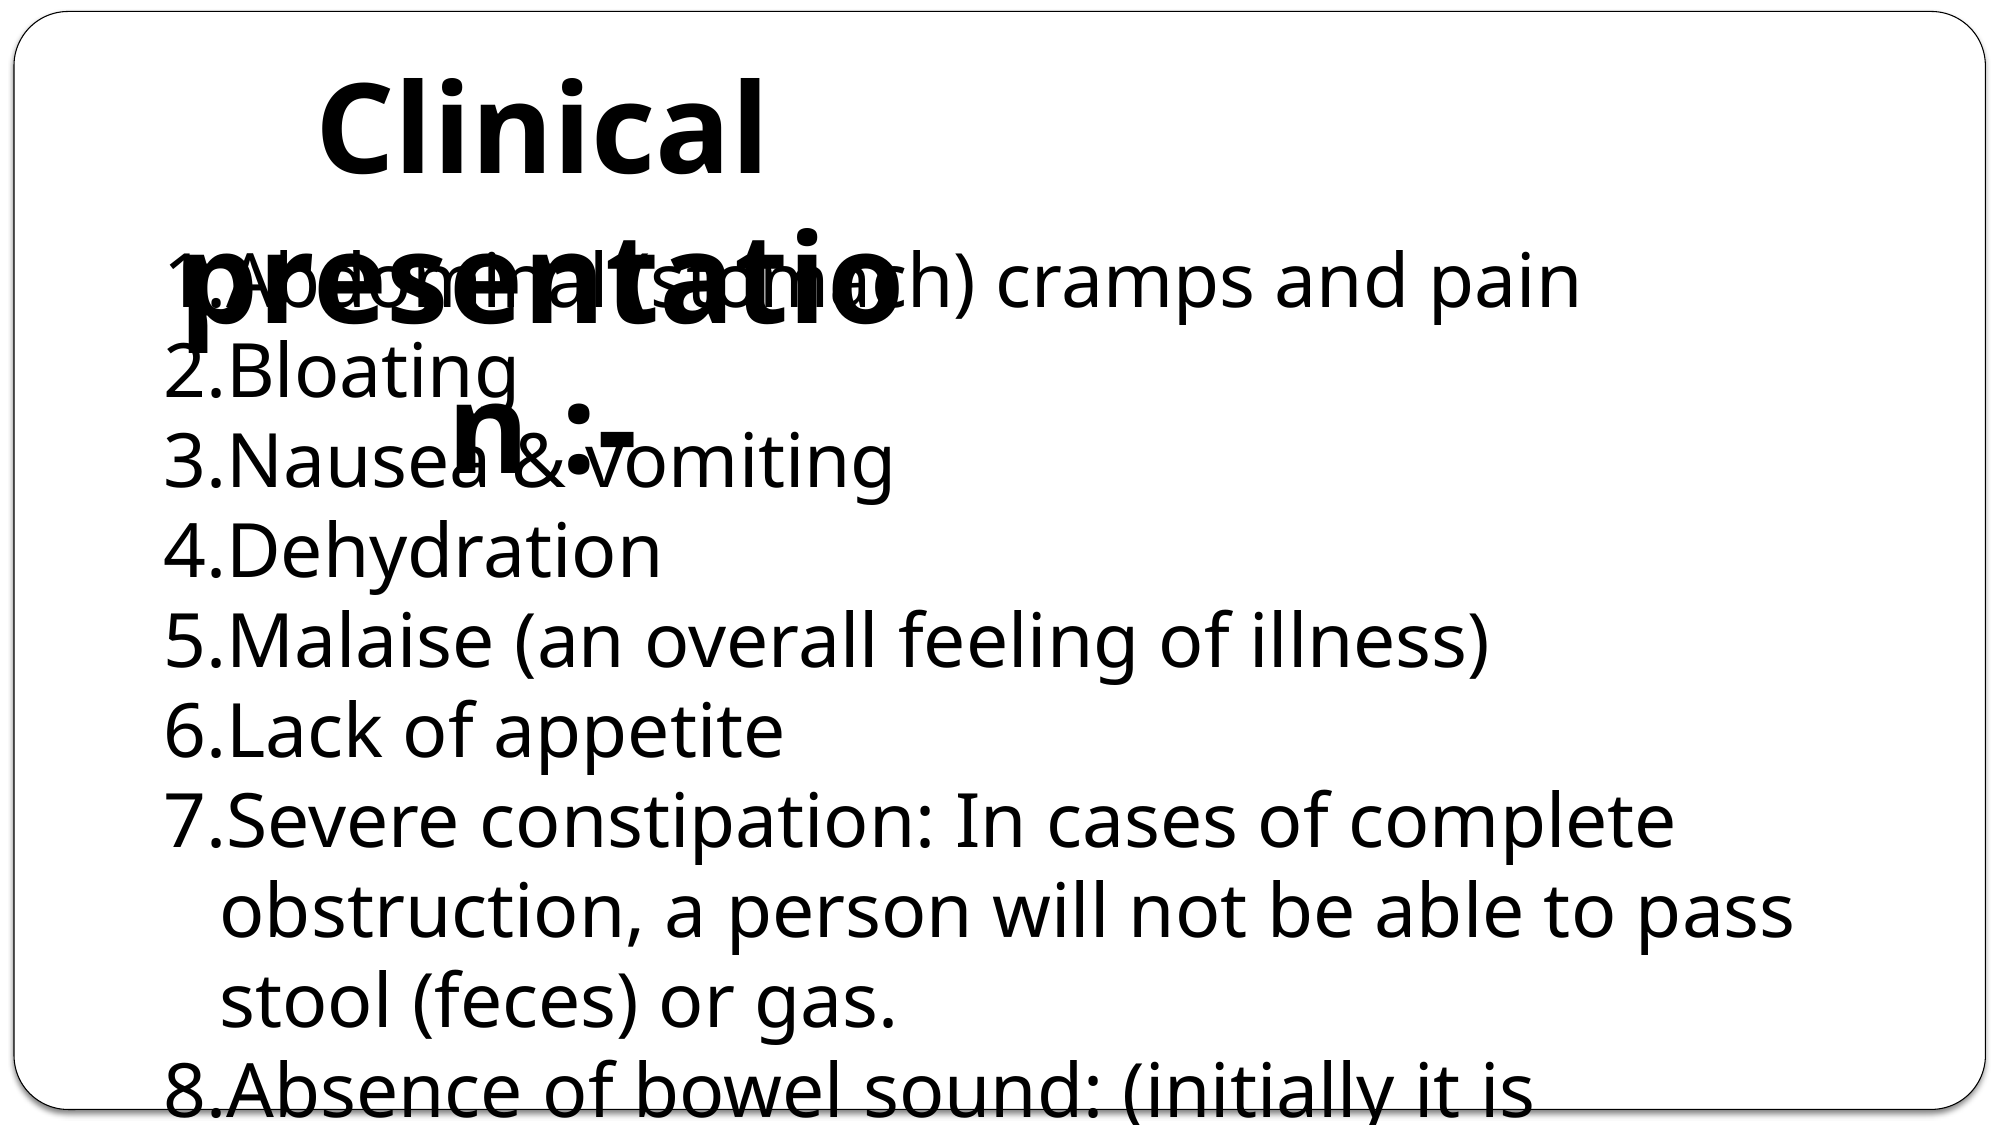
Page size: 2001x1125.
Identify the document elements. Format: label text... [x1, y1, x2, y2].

text_box Clinical presentation :- [136, 40, 949, 506]
text_box Abdominal (stomach) cramps and pain Bloating Nausea & vomiting Dehydration Malaise (an overall feeling of illness) Lack of appetite Severe constipation: In cases of complete obstruction, a person will not be able to pass stool (feces) or gas. Absence of bowel sound: (initially it is increased to overcome the obstruction) [148, 224, 1897, 1125]
